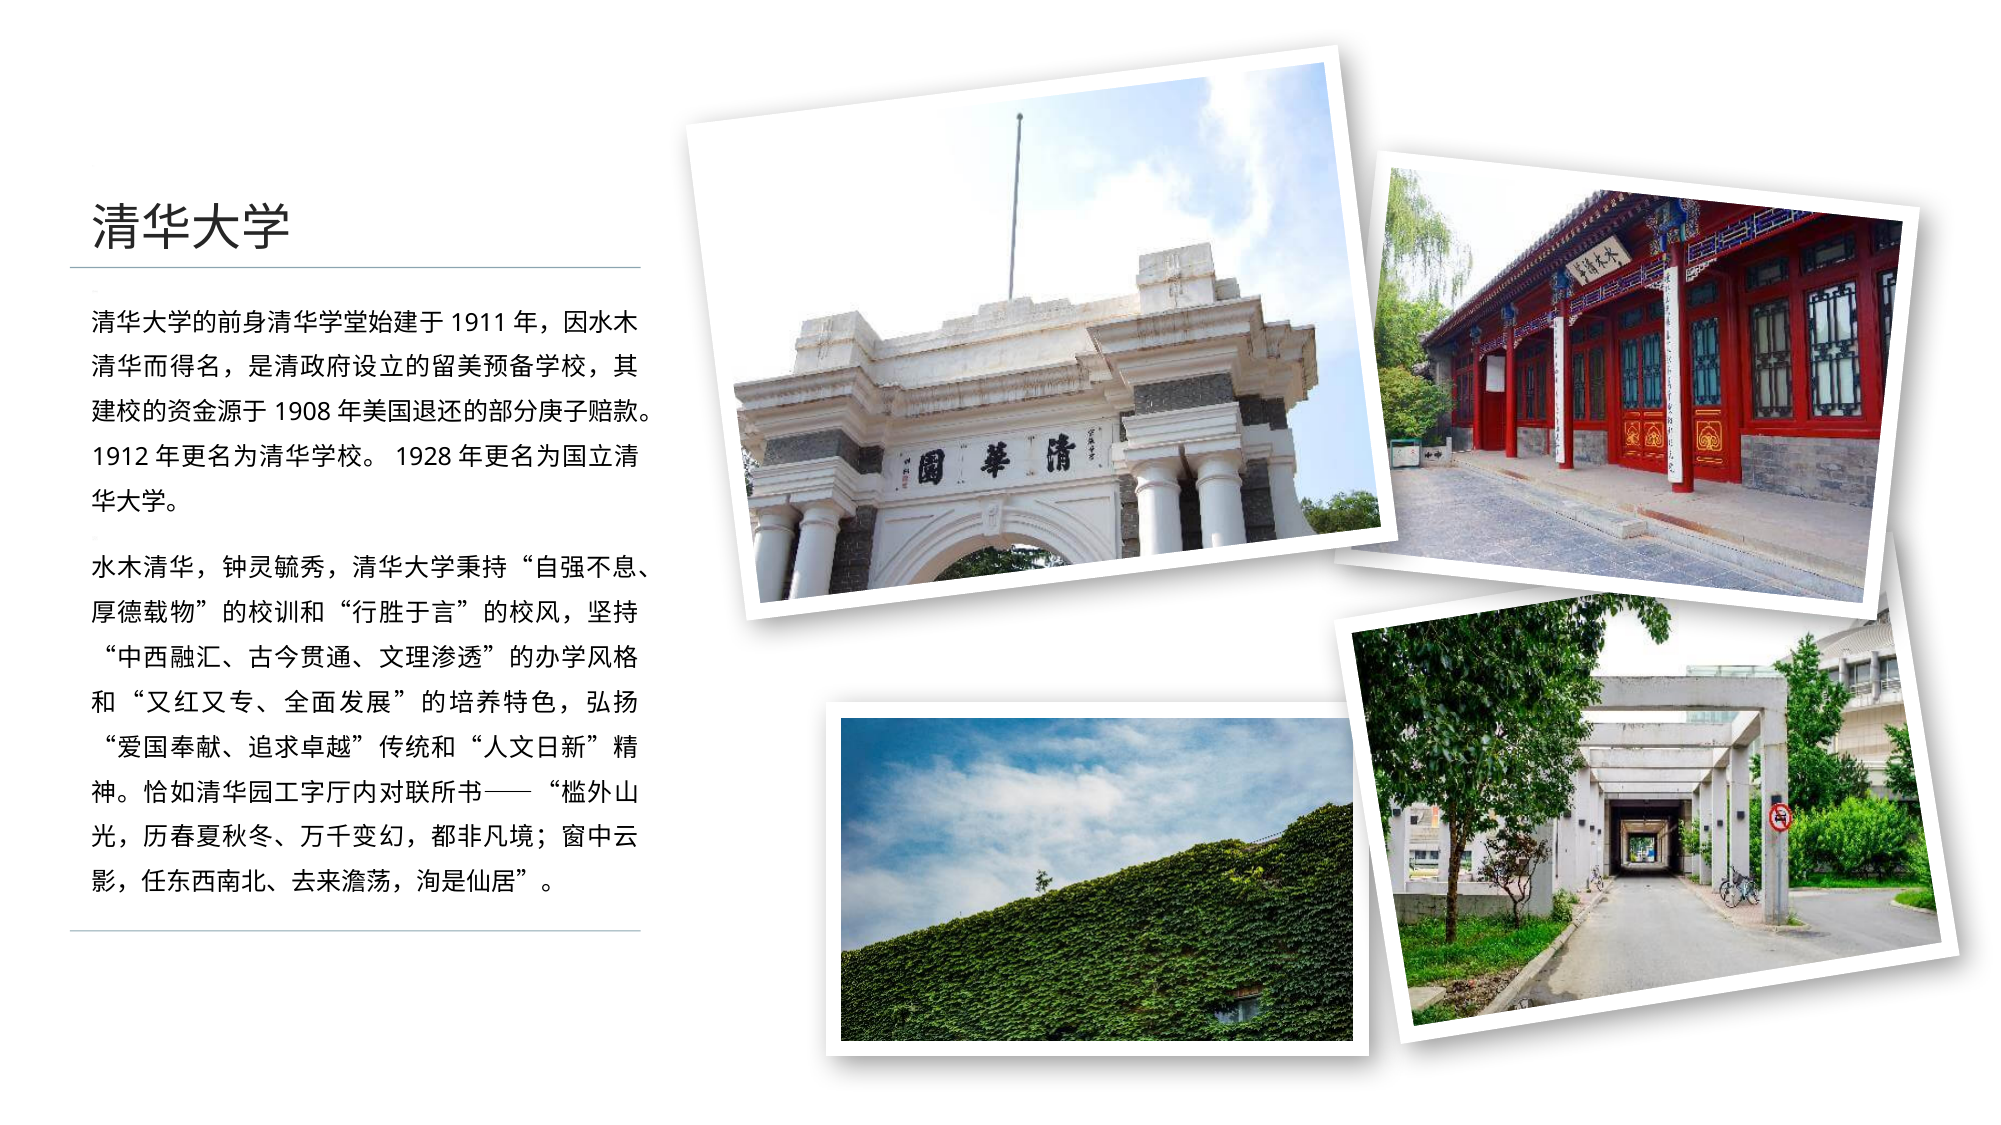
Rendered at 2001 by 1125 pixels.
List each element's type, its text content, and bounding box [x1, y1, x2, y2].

text_box [832, 709, 1362, 1050]
text_box [1378, 157, 1913, 614]
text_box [69, 267, 641, 931]
text_box 清华大学 [92, 165, 420, 256]
text_box [693, 52, 1391, 614]
text_box [1341, 601, 1952, 1037]
